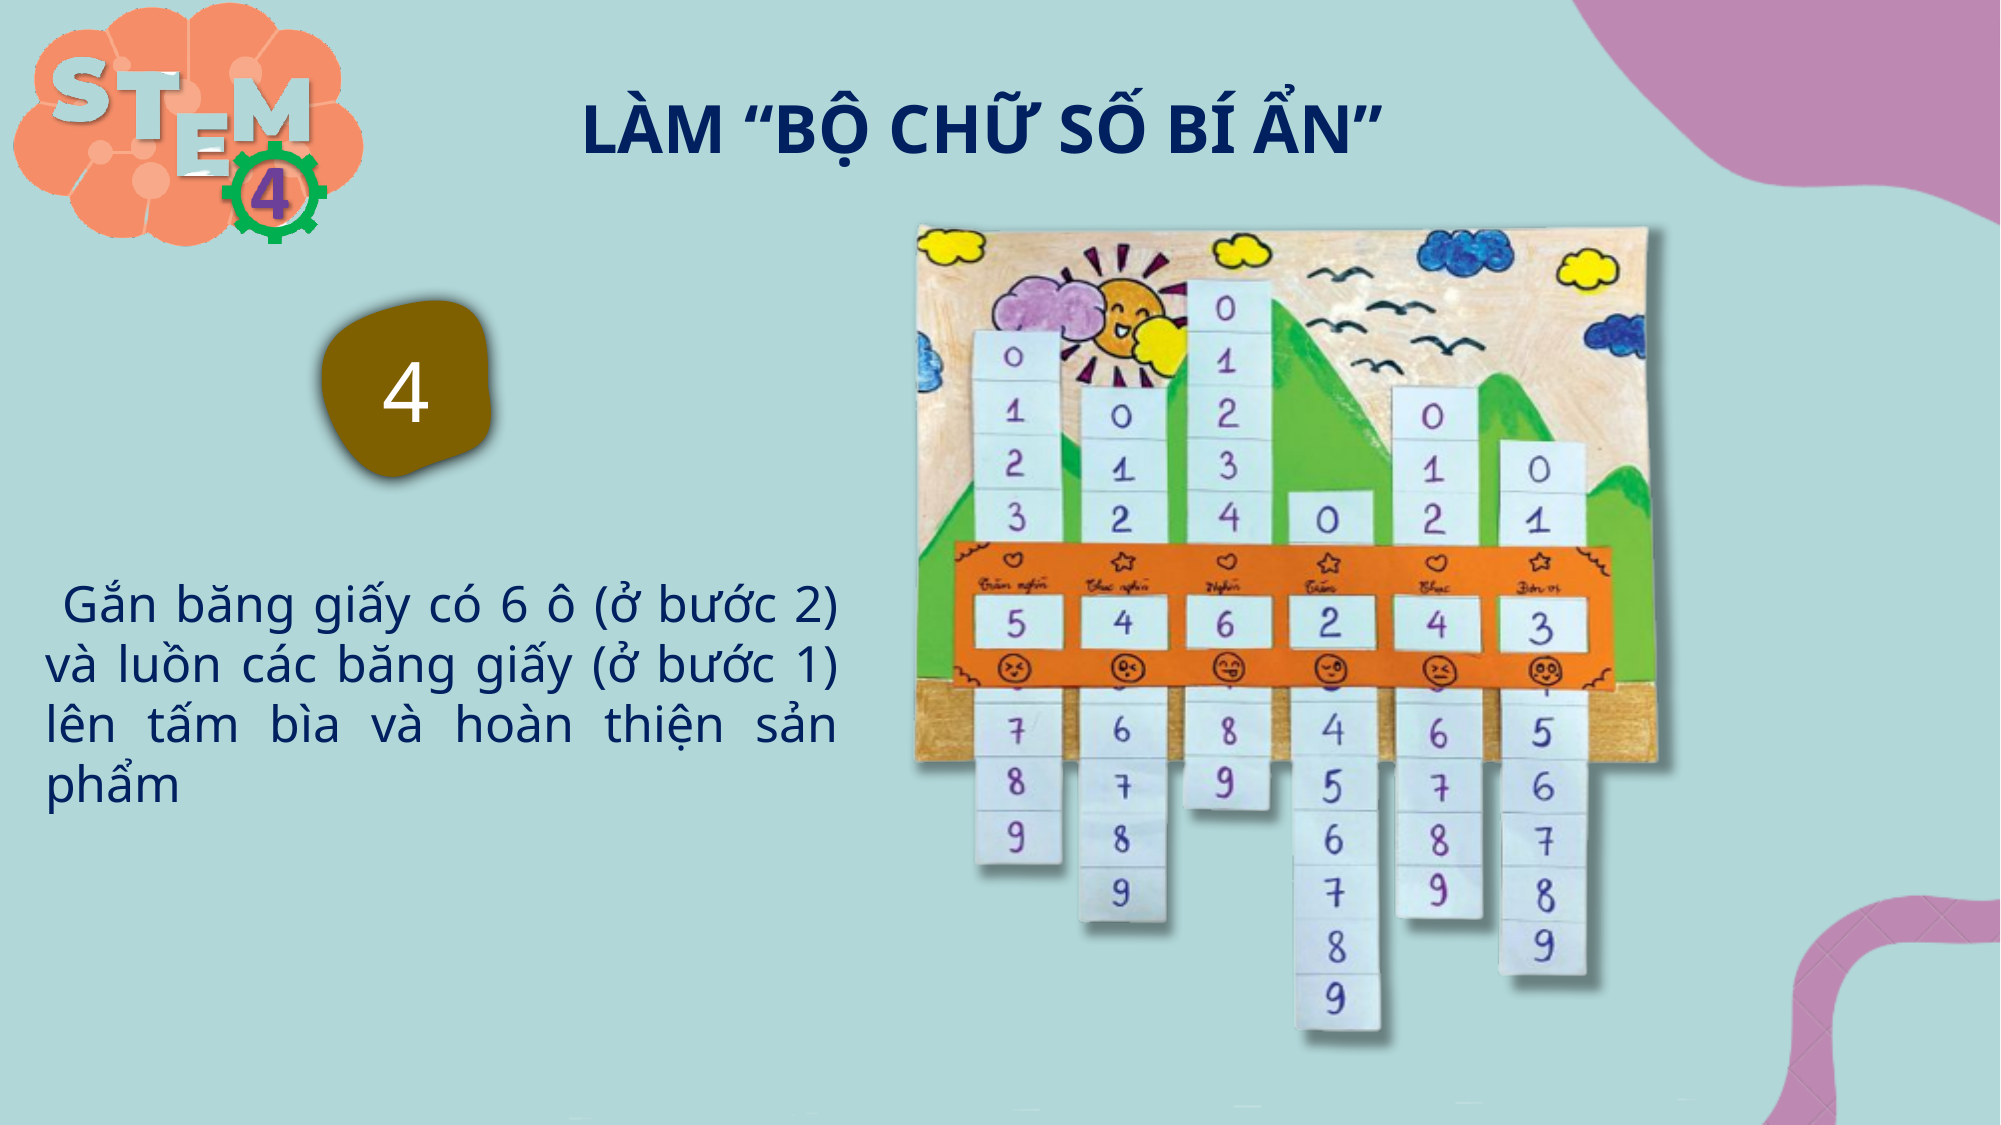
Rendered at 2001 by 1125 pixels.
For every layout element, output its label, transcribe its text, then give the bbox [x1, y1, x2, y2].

text_box 4 [321, 300, 491, 477]
text_box LÀM “BỘ CHỮ SỐ BÍ ẨN” [517, 79, 1448, 175]
text_box Gắn băng giấy có 6 ô (ở bước 2) và luồn các băng giấy (ở bước 1) lên tấm bìa và hoàn thiện sản phẩm [45, 572, 809, 813]
picture [0, 0, 2001, 1125]
